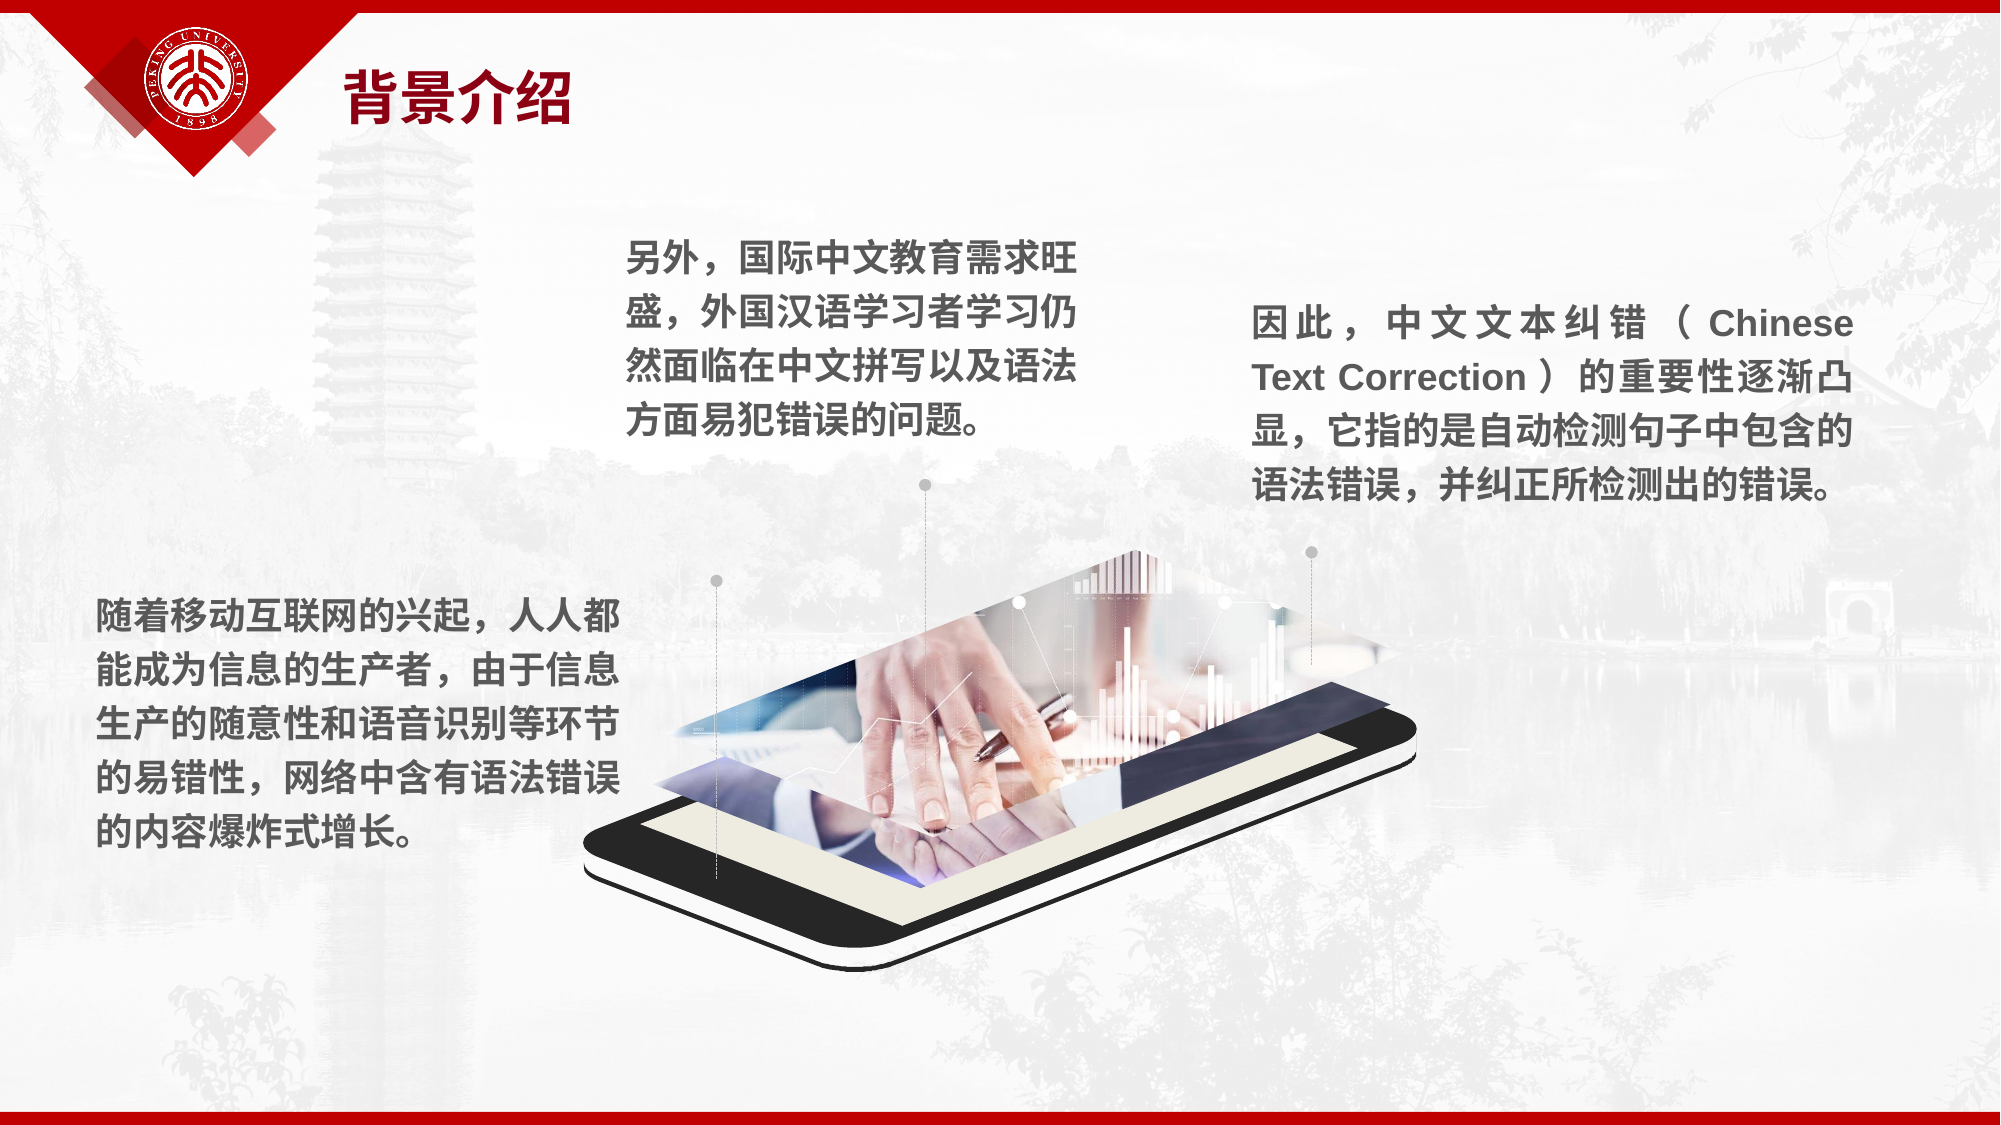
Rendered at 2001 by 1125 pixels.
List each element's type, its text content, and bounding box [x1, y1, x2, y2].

text_box 因此，中文文本纠错（Chinese Text Correction）的重要性逐渐凸显，它指的是自动检测句子中包含的语法错误，并纠正所检测出的错误。 [1236, 282, 1869, 514]
picture [652, 549, 1404, 889]
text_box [577, 621, 1423, 972]
text_box 背景介绍 [326, 43, 1066, 139]
picture [144, 27, 249, 130]
text_box 随着移动互联网的兴起，人人都能成为信息的生产者，由于信息生产的随意性和语音识别等环节的易错性，网络中含有语法错误的内容爆炸式增长。 [80, 575, 637, 915]
text_box 另外，国际中文教育需求旺盛，外国汉语学习者学习仍然面临在中文拼写以及语法方面易犯错误的问题。 [610, 217, 1094, 449]
